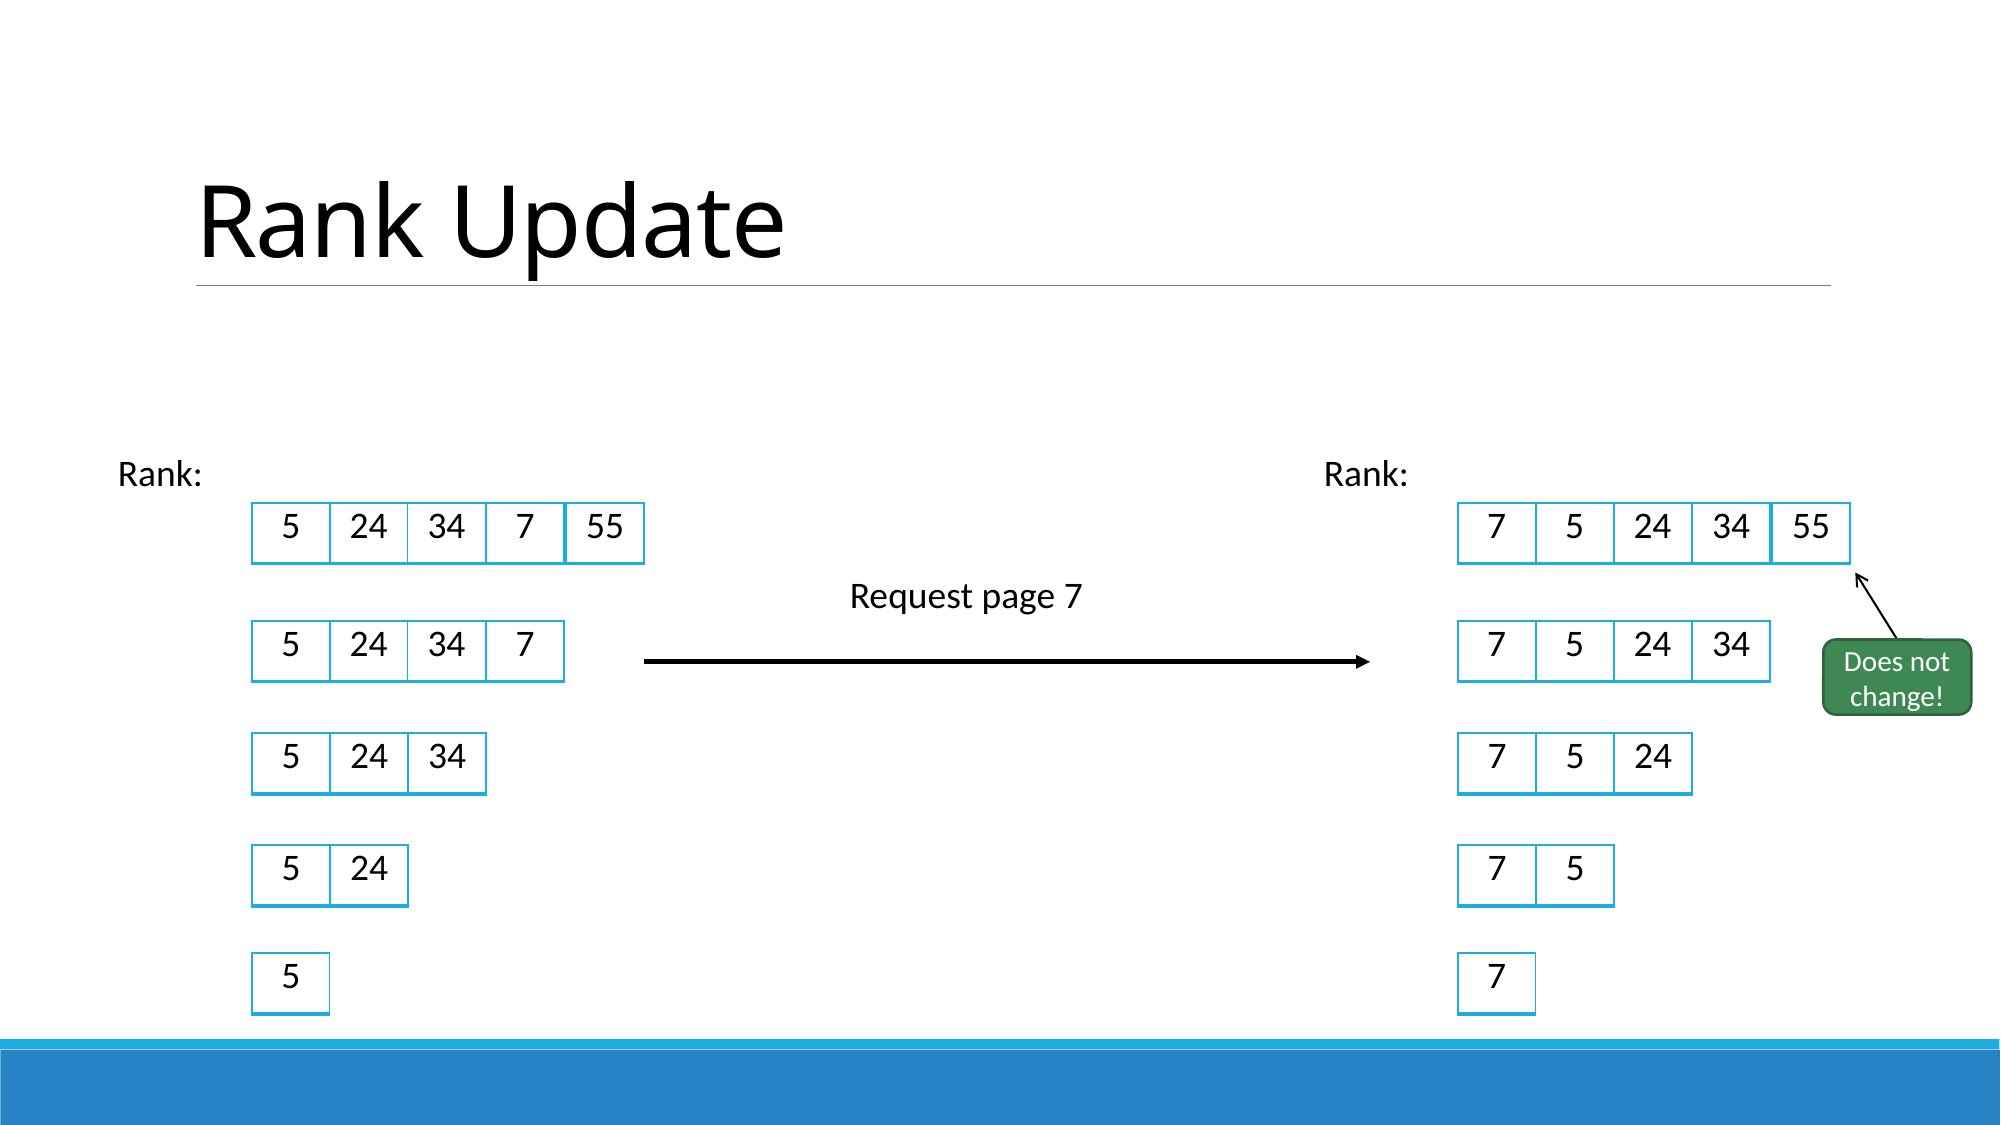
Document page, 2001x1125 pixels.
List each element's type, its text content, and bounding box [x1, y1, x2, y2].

table_header 24 [331, 734, 407, 792]
table_header 34 [1693, 622, 1769, 680]
text_box Rank: [103, 442, 764, 502]
table_header 5 [253, 504, 329, 562]
table_header 24 [1615, 622, 1691, 680]
table_header 24 [1615, 734, 1691, 792]
table_header 34 [408, 622, 485, 680]
table_header 7 [1459, 734, 1535, 792]
table_header 5 [1537, 734, 1613, 792]
table_header 7 [1459, 504, 1535, 562]
table_header 24 [331, 622, 407, 680]
table_header 5 [253, 622, 329, 680]
table_header 55 [1773, 504, 1849, 562]
table_header 55 [567, 504, 643, 562]
text_box Request page 7 [835, 563, 1107, 624]
table_header 5 [253, 954, 329, 1012]
table_header 5 [253, 734, 329, 792]
title Rank Update [180, 47, 1830, 285]
table_header 7 [1459, 622, 1535, 680]
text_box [1854, 571, 1898, 641]
table_header 24 [331, 846, 407, 904]
table_header 7 [487, 504, 563, 562]
table_header 7 [487, 622, 563, 680]
table_header 5 [1537, 622, 1613, 680]
table_header 24 [331, 504, 407, 562]
table_header 7 [1459, 954, 1535, 1012]
table_header 34 [408, 504, 485, 562]
table_header 34 [409, 734, 485, 792]
table_header 5 [1537, 846, 1613, 904]
text_box Rank: [1309, 442, 1970, 502]
table_header 5 [1537, 504, 1613, 562]
table_header 24 [1615, 504, 1691, 562]
text_box Does not change! [1821, 638, 1973, 716]
table_header 7 [1459, 846, 1535, 904]
table_header 5 [253, 846, 329, 904]
table_header 34 [1693, 504, 1769, 562]
